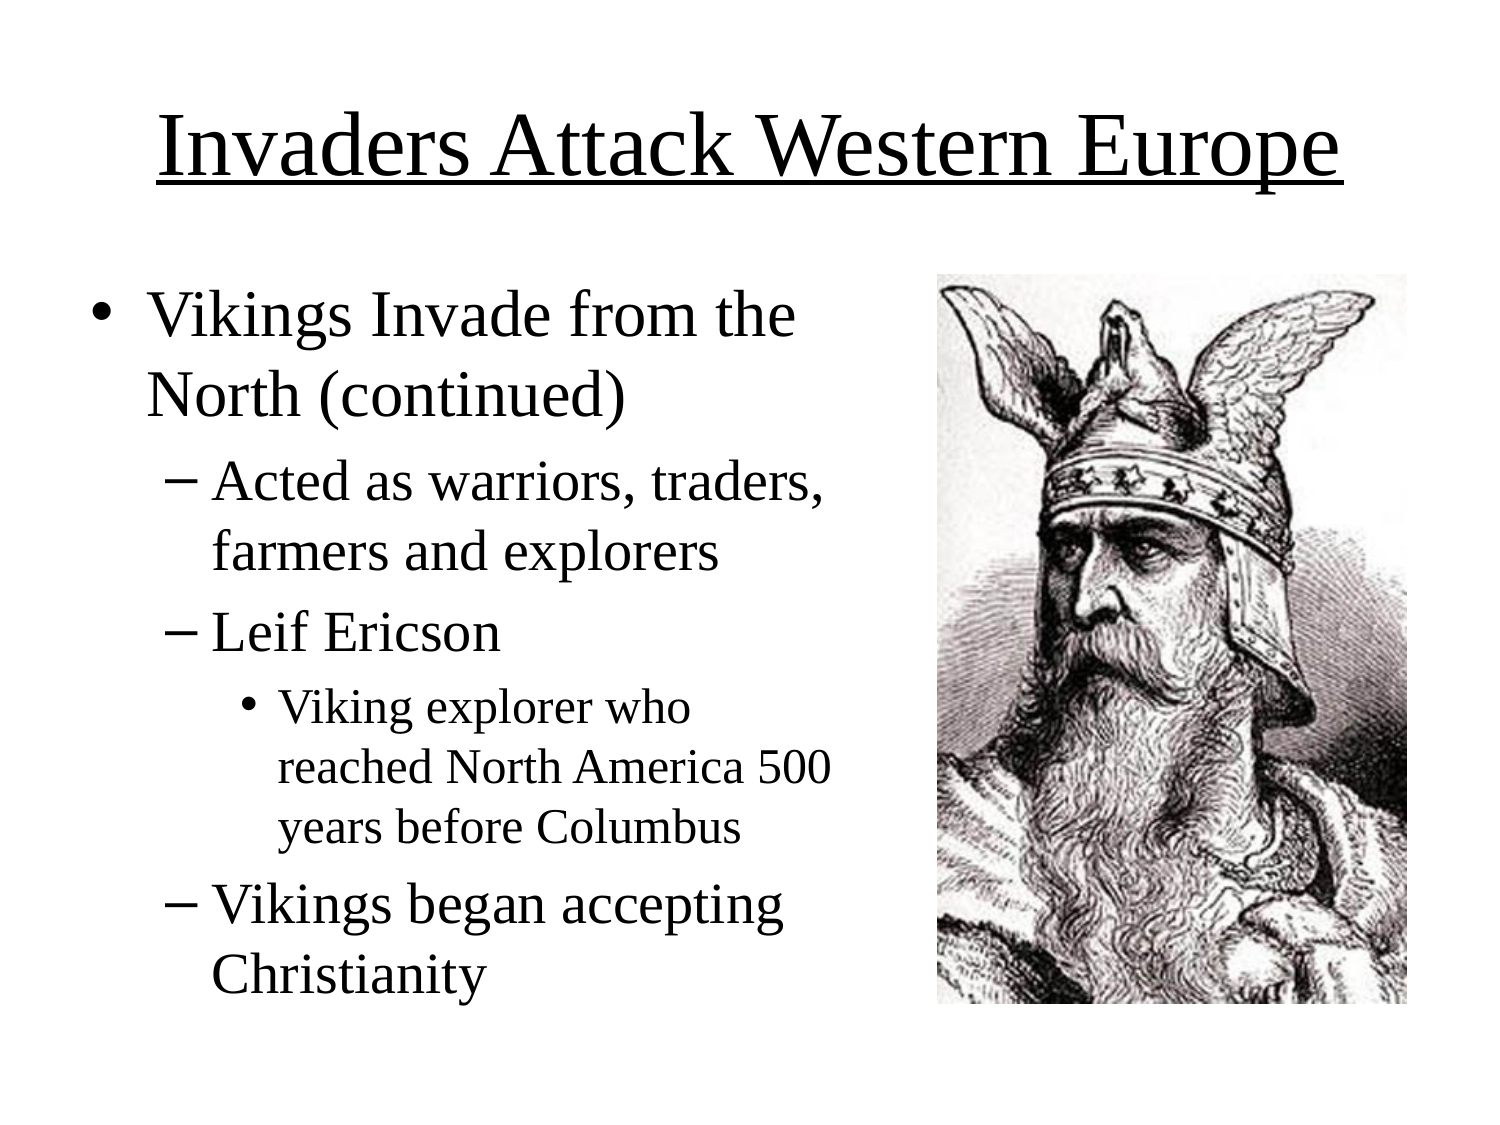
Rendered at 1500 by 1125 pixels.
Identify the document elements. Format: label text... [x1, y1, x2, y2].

picture [937, 274, 1407, 1004]
title Invaders Attack Western Europe [74, 44, 1426, 233]
list Vikings Invade from the North (continued) Acted as warriors, traders, farmers and explorers Leif Ericson Viking explorer who reached North America 500 years before Columbus Vikings began accepting Christianity [74, 262, 863, 1006]
